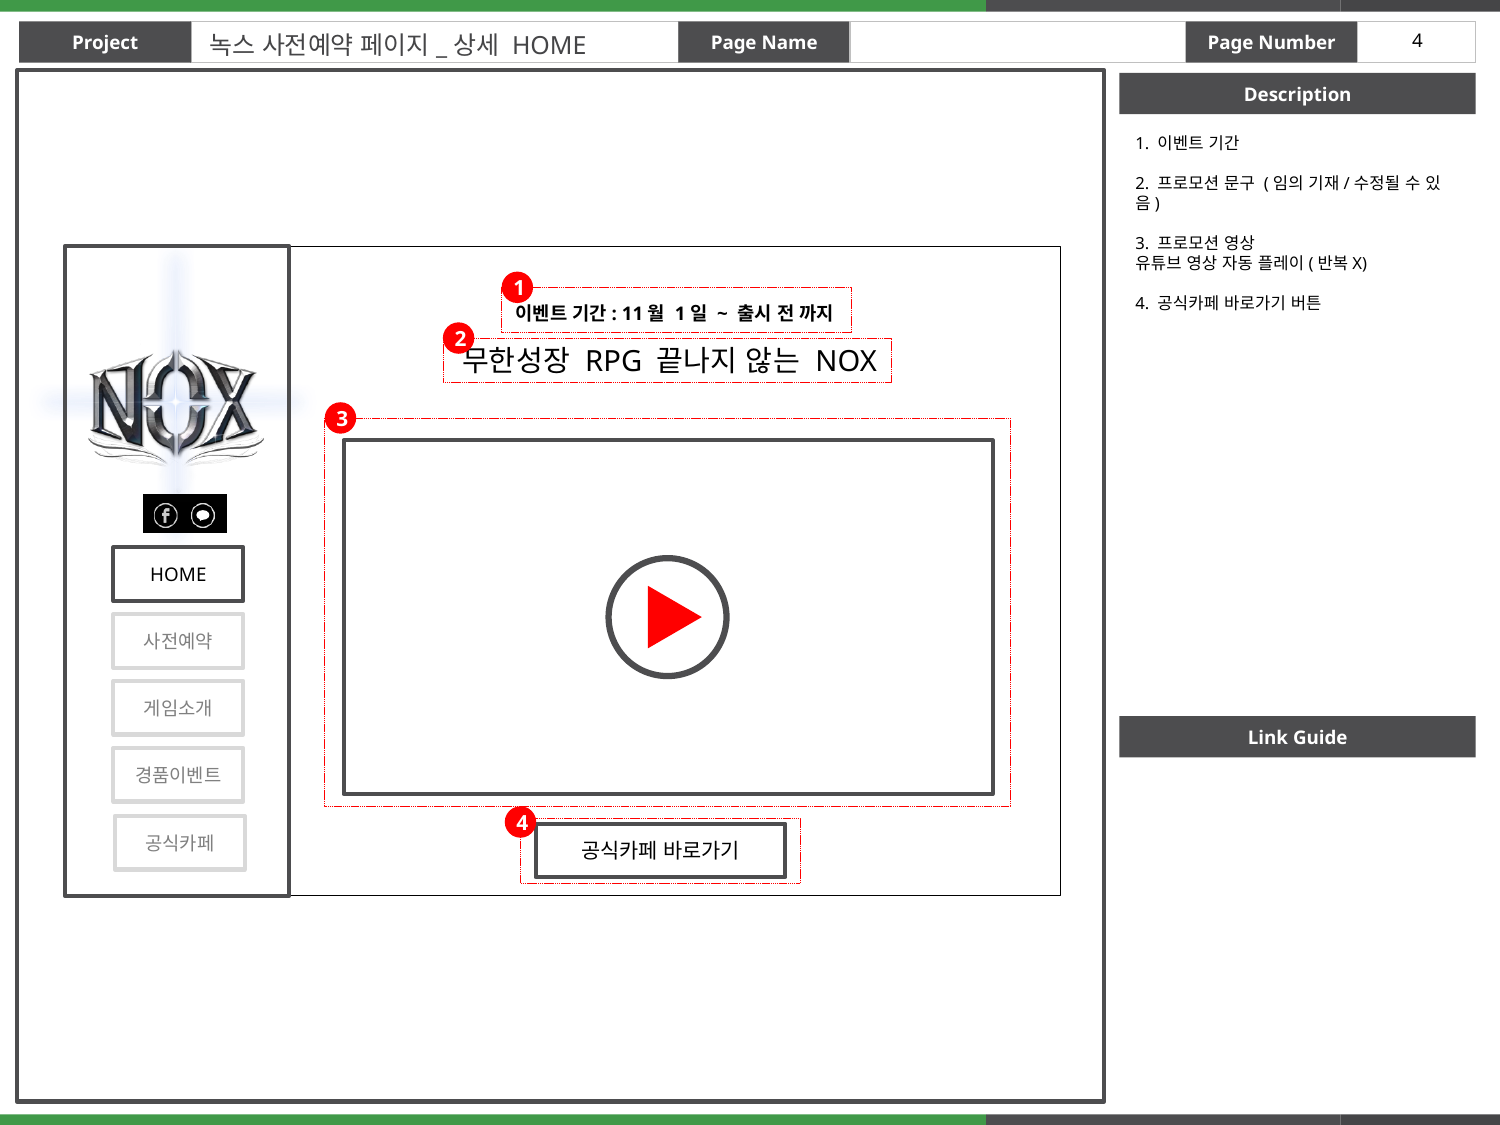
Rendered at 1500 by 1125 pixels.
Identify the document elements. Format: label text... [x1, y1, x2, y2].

text_box 1. 이벤트 기간 2. 프로모션 문구 (임의 기재/수정될 수 있음) 3. 프로모션 영상 유튜브 영상 자동 플레이(반복X) 4. 공식카페 바로가기 버튼 [1120, 125, 1475, 360]
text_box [608, 557, 727, 677]
text_box 1 [499, 269, 536, 306]
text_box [143, 494, 227, 533]
text_box [323, 416, 1012, 808]
text_box [499, 285, 853, 334]
text_box 4 [502, 804, 539, 840]
text_box [291, 244, 1062, 898]
text_box [518, 816, 802, 885]
text_box 공식카페 [113, 814, 247, 872]
text_box 2 [440, 320, 477, 356]
text_box [63, 554, 291, 898]
text_box 무한성장 RPG 끝나지 않는 NOX [475, 334, 892, 338]
list 녹스 사전예약 페이지_상세 HOME [194, 22, 679, 62]
picture [0, 245, 397, 546]
text_box [441, 336, 894, 385]
